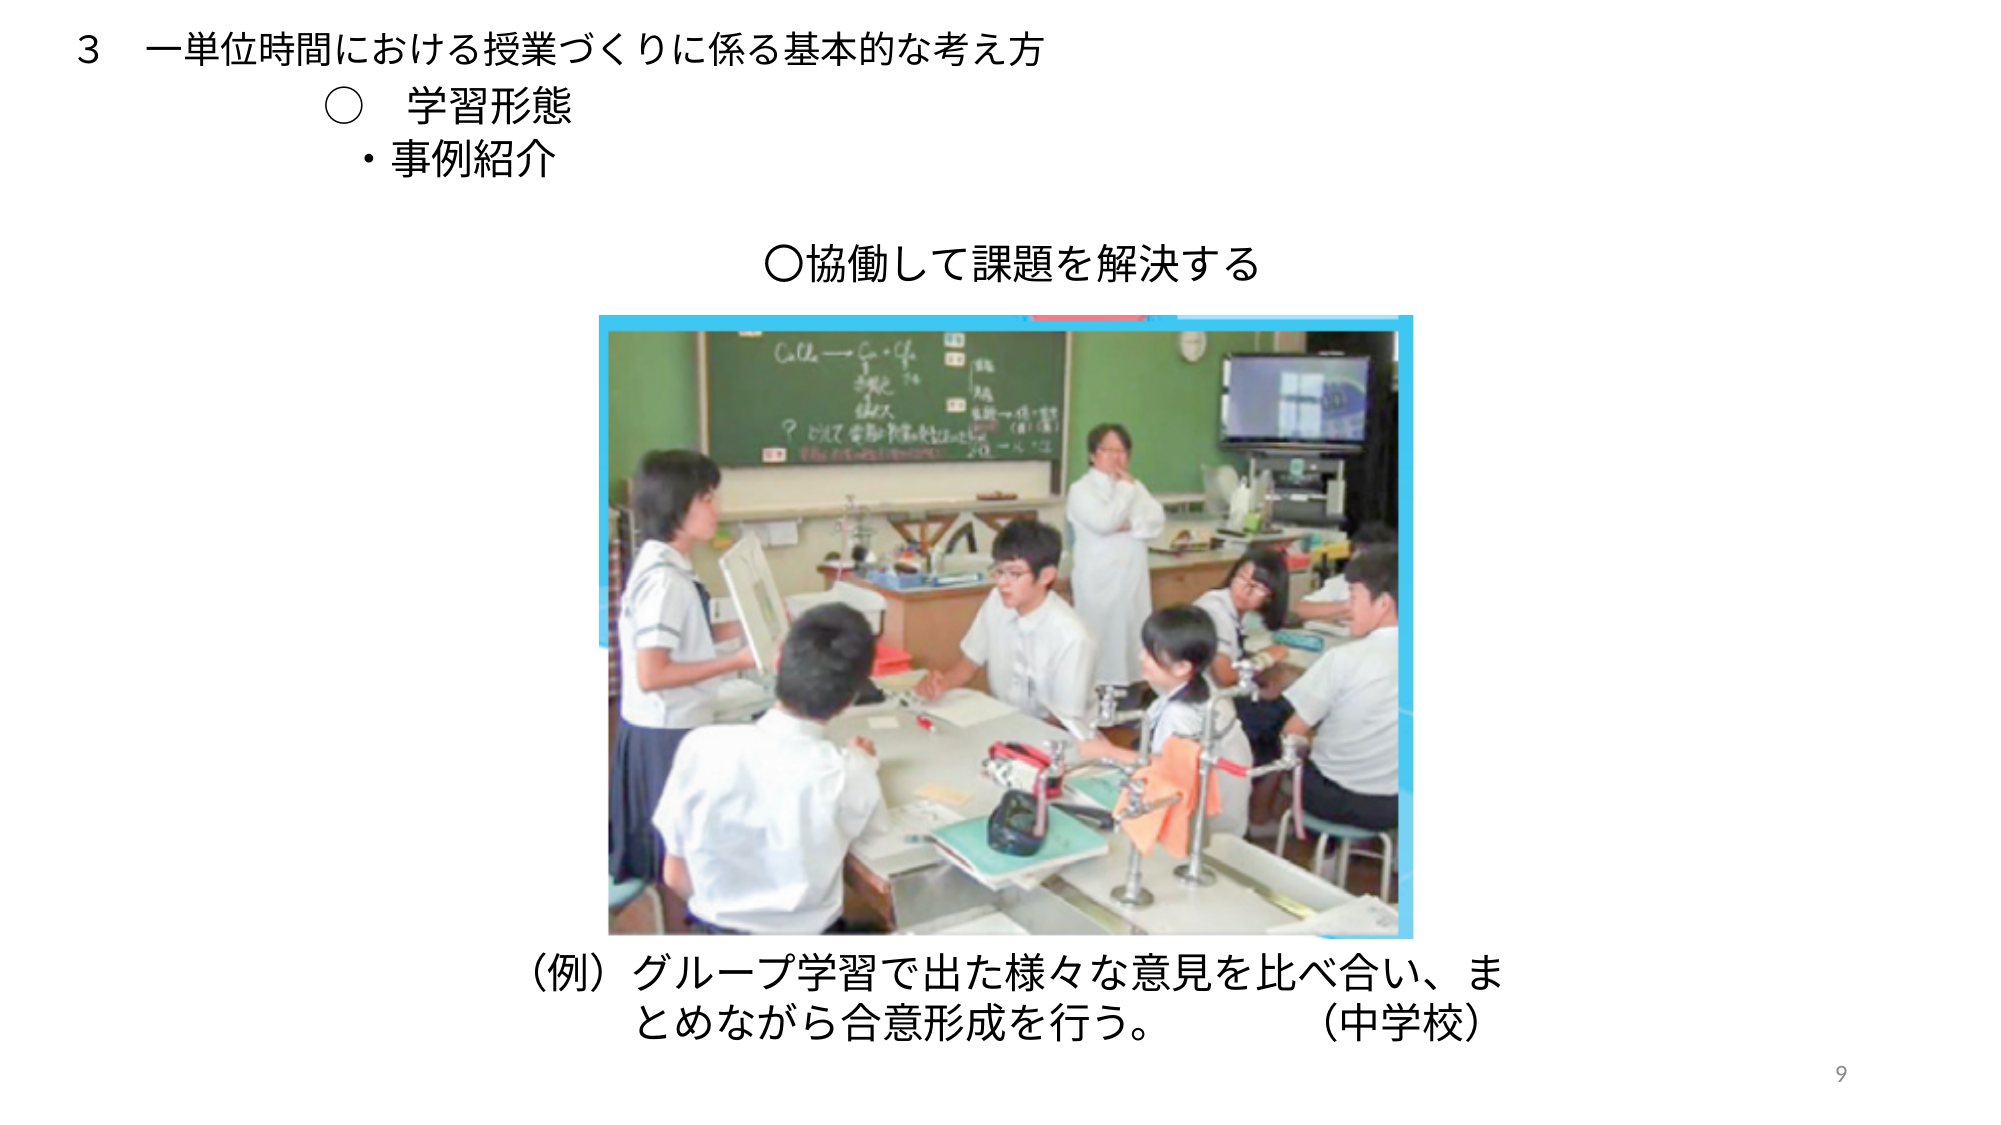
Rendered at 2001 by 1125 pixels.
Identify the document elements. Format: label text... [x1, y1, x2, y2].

text_box 〇協働して課題を解決する [748, 230, 1279, 296]
picture [598, 315, 1414, 940]
text_box ３ 一単位時間における授業づくりに係る基本的な考え方 [56, 19, 1061, 79]
text_box ○ 学習形態 ・事例紹介 [250, 20, 1751, 228]
text_box （例）グループ学習で出た様々な意見を比べ合い、ま とめながら合意形成を行う。 （中学校） [491, 939, 1521, 1054]
slide_number 9 [1412, 1042, 1863, 1103]
